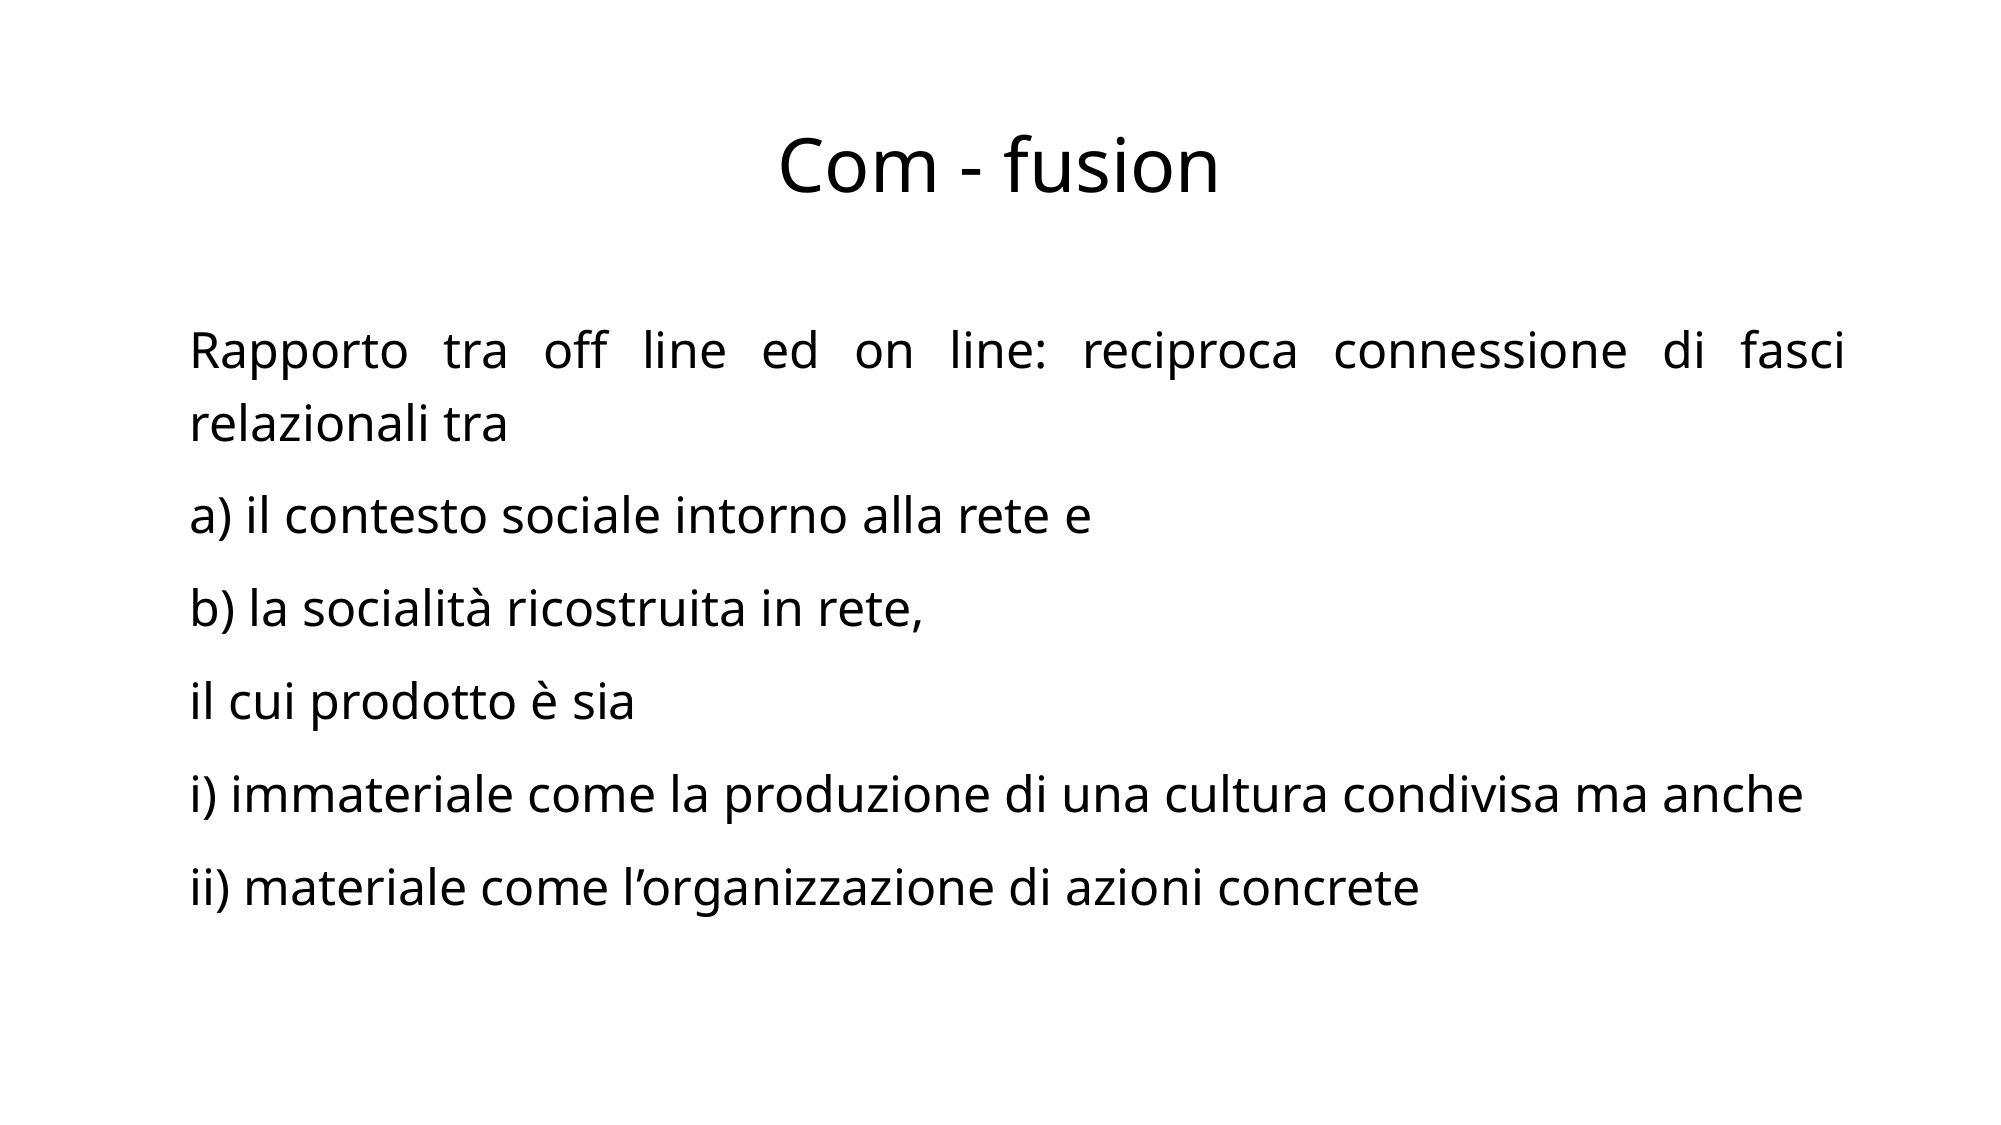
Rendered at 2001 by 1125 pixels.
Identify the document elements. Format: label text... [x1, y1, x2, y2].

title Com - fusion [137, 59, 1863, 278]
list Rapporto tra off line ed on line: reciproca connessione di fasci relazionali tra a) il contesto sociale intorno alla rete e b) la socialità ricostruita in rete, il cui prodotto è sia i) immateriale come la produzione di una cultura condivisa ma anche ii) materiale come l’organizzazione di azioni concrete [137, 299, 1863, 1014]
